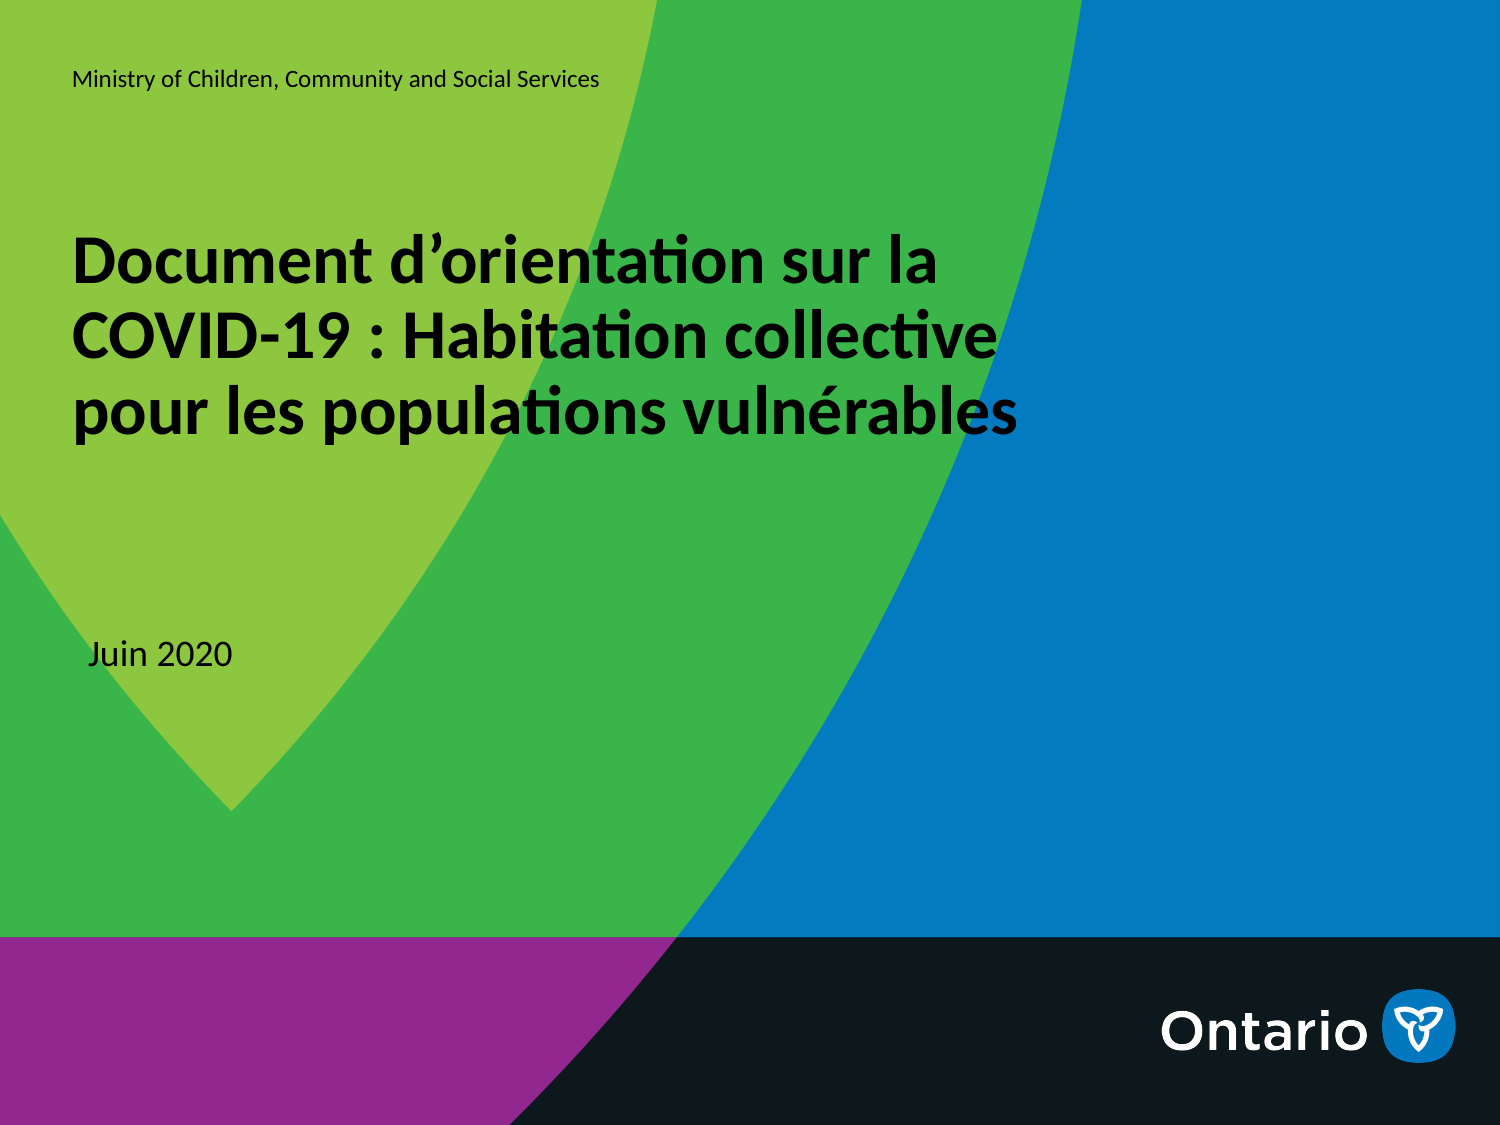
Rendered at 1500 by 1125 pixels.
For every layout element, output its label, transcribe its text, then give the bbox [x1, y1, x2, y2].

text_box Juin 2020 [73, 622, 921, 682]
subtitle Document d’orientation sur la COVID-19 : Habitation collective pour les populations vulnérables [56, 131, 1058, 530]
picture [0, 0, 1500, 1125]
